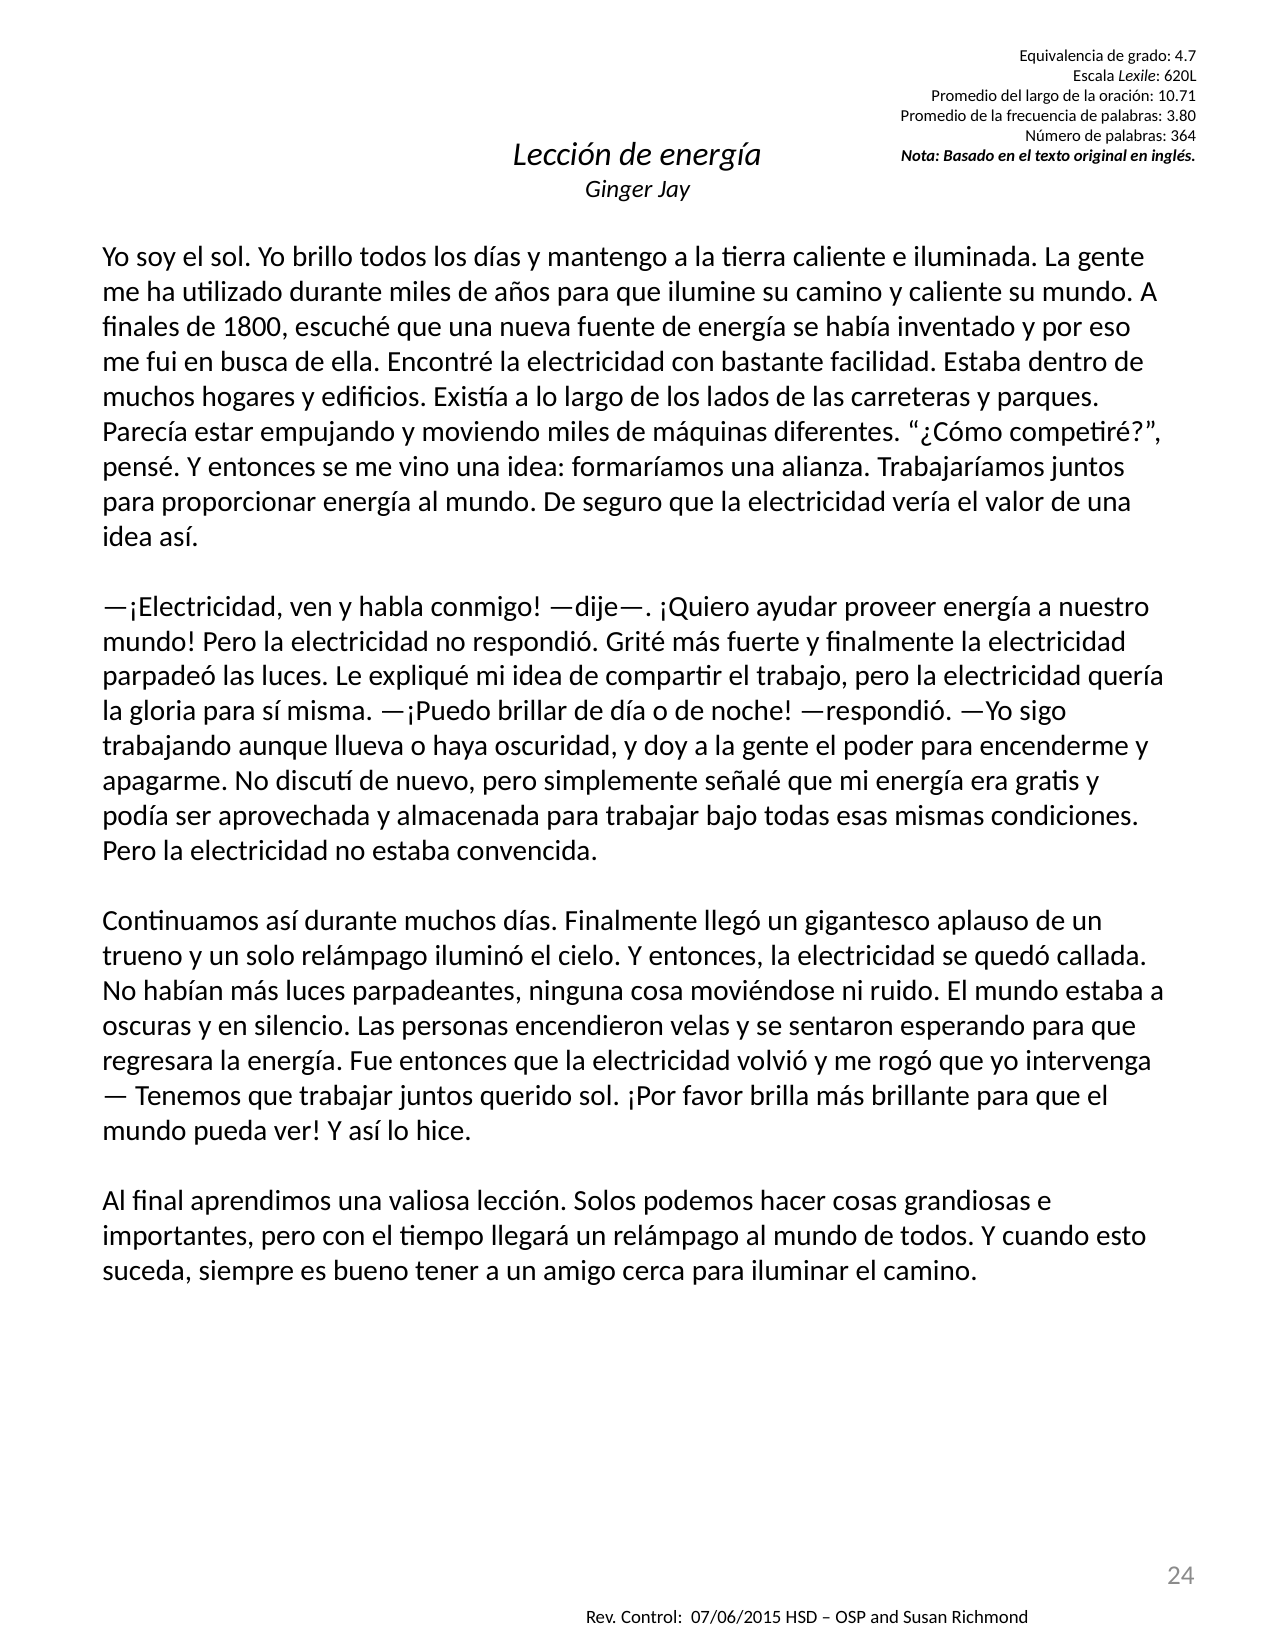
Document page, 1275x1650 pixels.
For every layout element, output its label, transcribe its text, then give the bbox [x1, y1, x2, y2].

text_box Lección de energía Ginger Jay Yo soy el sol. Yo brillo todos los días y mantengo a la tierra caliente e iluminada. La gente me ha utilizado durante miles de años para que ilumine su camino y caliente su mundo. A finales de 1800, escuché que una nueva fuente de energía se había inventado y por eso me fui en busca de ella. Encontré la electricidad con bastante facilidad. Estaba dentro de muchos hogares y edificios. Existía a lo largo de los lados de las carreteras y parques. Parecía estar empujando y moviendo miles de máquinas diferentes. “¿Cómo competiré?”, pensé. Y entonces se me vino una idea: formaríamos una alianza. Trabajaríamos juntos para proporcionar energía al mundo. De seguro que la electricidad vería el valor de una idea así. —¡Electricidad, ven y habla conmigo! —dije—. ¡Quiero ayudar proveer energía a nuestro mundo! Pero la electricidad no respondió. Grité más fuerte y finalmente la electricidad parpadeó las luces. Le expliqué mi idea de compartir el trabajo, pero la electricidad quería la gloria para sí misma. —¡Puedo brillar de día o de noche! —respondió. —Yo sigo trabajando aunque llueva o haya oscuridad, y doy a la gente el poder para encenderme y apagarme. No discutí de nuevo, pero simplemente señalé que mi energía era gratis y podía ser aprovechada y almacenada para trabajar bajo todas esas mismas condiciones. Pero la electricidad no estaba convencida. Continuamos así durante muchos días. Finalmente llegó un gigantesco aplauso de un trueno y un solo relámpago iluminó el cielo. Y entonces, la electricidad se quedó callada. No habían más luces parpadeantes, ninguna cosa moviéndose ni ruido. El mundo estaba a oscuras y en silencio. Las personas encendieron velas y se sentaron esperando para que regresara la energía. Fue entonces que la electricidad volvió y me rogó que yo intervenga— Tenemos que trabajar juntos querido sol. ¡Por favor brilla más brillante para que el mundo pueda ver! Y así lo hice. Al final aprendimos una valiosa lección. Solos podemos hacer cosas grandiosas e importantes, pero con el tiempo llegará un relámpago al mundo de todos. Y cuando esto suceda, siempre es bueno tener a un amigo cerca para iluminar el camino. [87, 125, 1188, 1364]
slide_number 24 [913, 1529, 1212, 1618]
text_box Equivalencia de grado: 4.7 Escala Lexile: 620L Promedio del largo de la oración: 10.71 Promedio de la frecuencia de palabras: 3.80 Número de palabras: 364 Nota: Basado en el texto original en inglés. [799, 37, 1212, 172]
